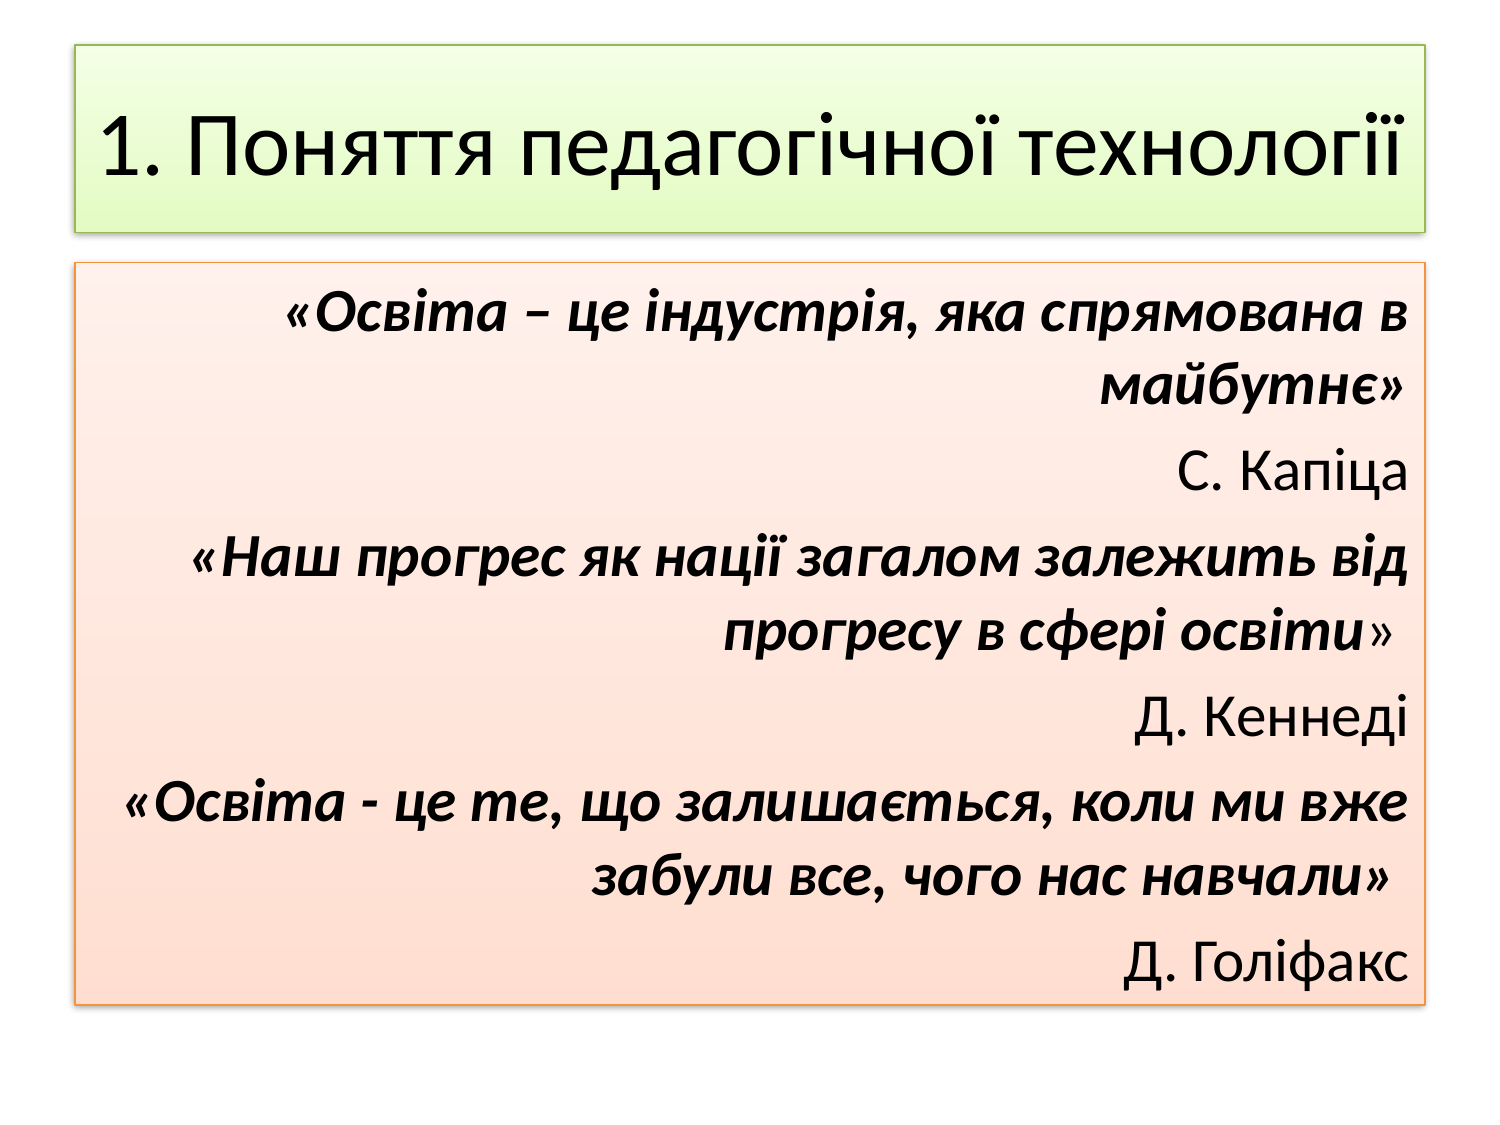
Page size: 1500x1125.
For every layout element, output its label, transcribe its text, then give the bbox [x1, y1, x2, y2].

title 1. Поняття педагогічної технології [74, 44, 1426, 233]
list «Освіта – це індустрія, яка спрямована в майбутнє» С. Капіца «Наш прогрес як нації загалом залежить від прогресу в сфері освіти» Д. Кеннеді «Освіта - це те, що залишається, коли ми вже забули все, чого нас навчали» Д. Голіфакс [74, 262, 1426, 1006]
